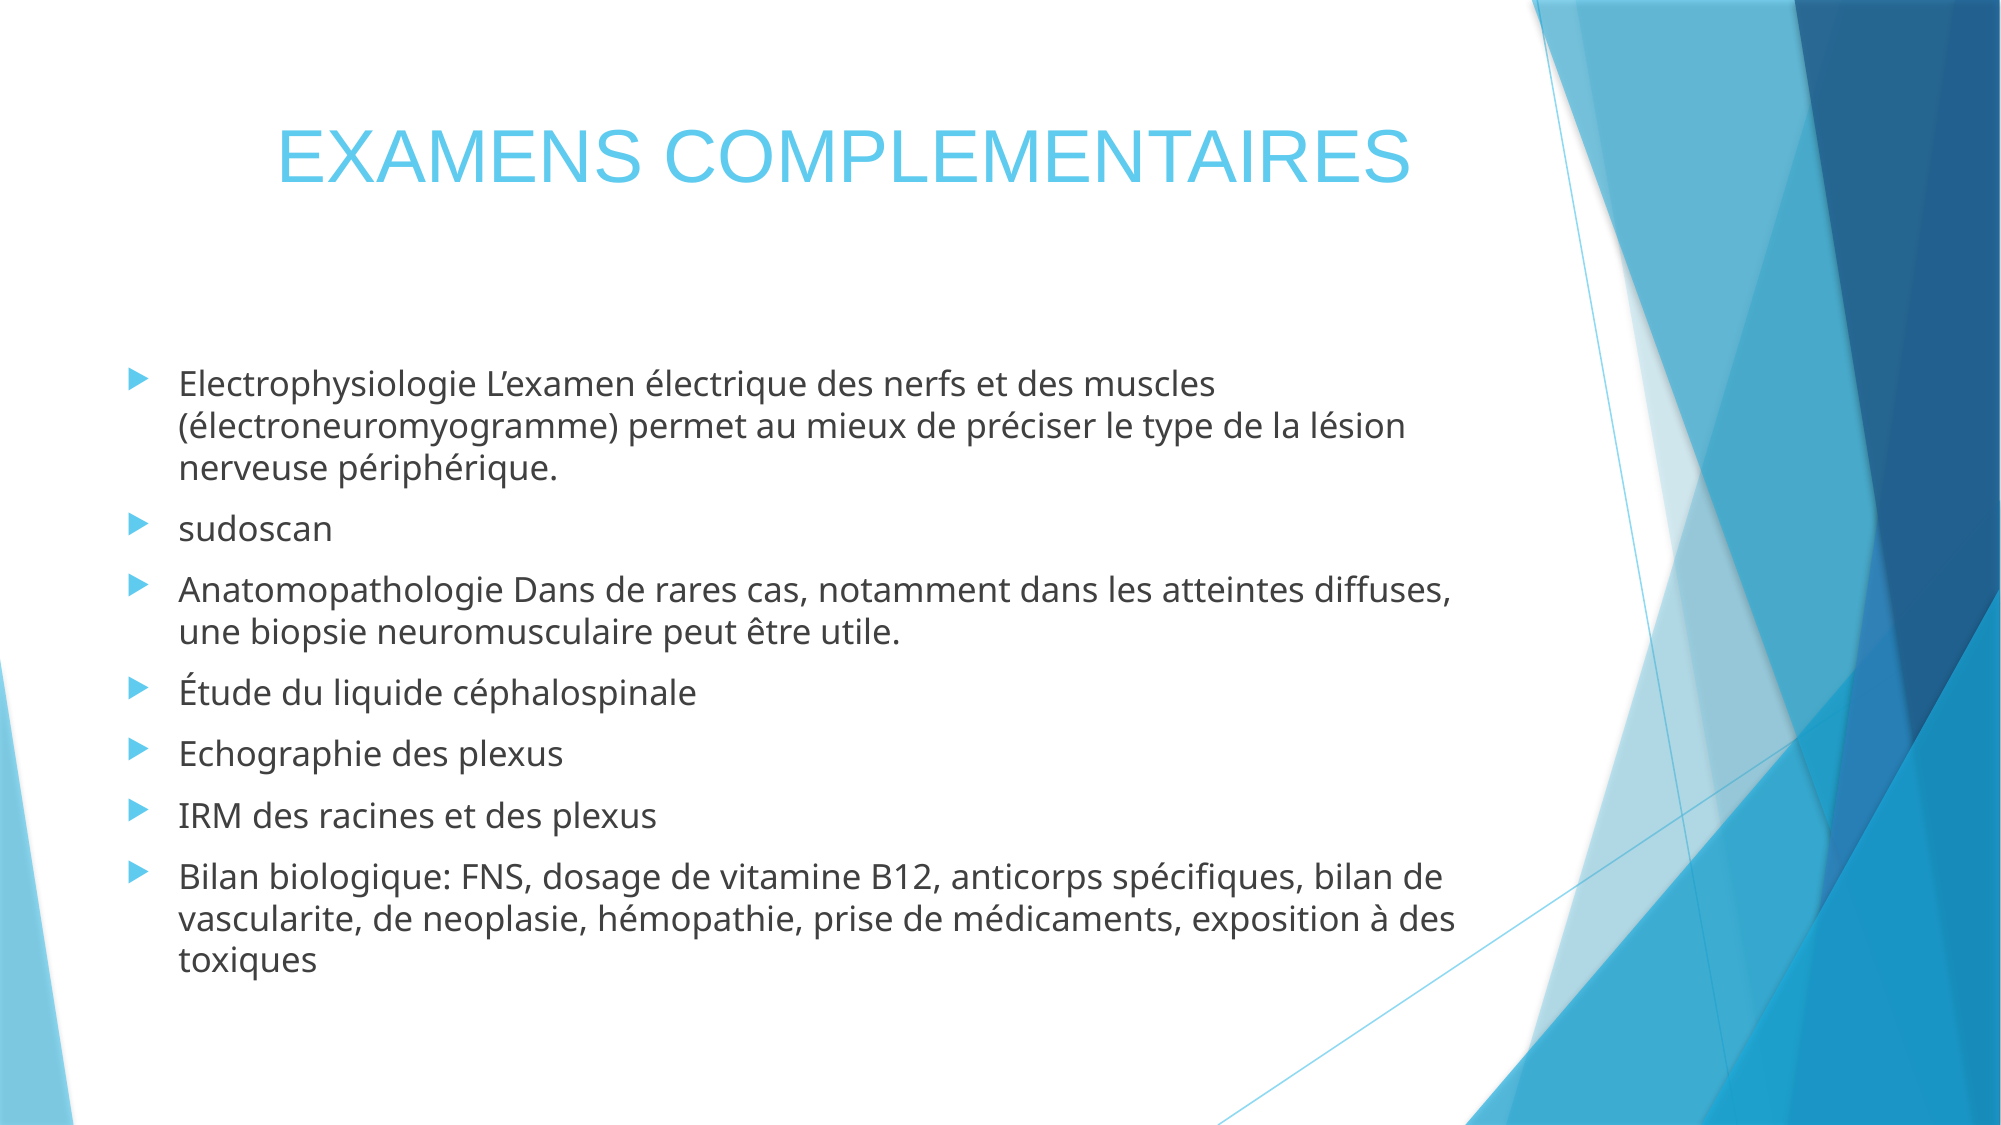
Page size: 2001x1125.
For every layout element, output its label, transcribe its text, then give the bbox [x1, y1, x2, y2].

list Electrophysiologie L’examen électrique des nerfs et des muscles (électroneuromyogramme) permet au mieux de préciser le type de la lésion nerveuse périphérique. sudoscan Anatomopathologie Dans de rares cas, notamment dans les atteintes diffuses, une biopsie neuromusculaire peut être utile. Étude du liquide céphalospinale Echographie des plexus IRM des racines et des plexus Bilan biologique: FNS, dosage de vitamine B12, anticorps spécifiques, bilan de vascularite, de neoplasie, hémopathie, prise de médicaments, exposition à des toxiques [111, 354, 1522, 992]
title EXAMENS COMPLEMENTAIRES [111, 99, 1522, 317]
